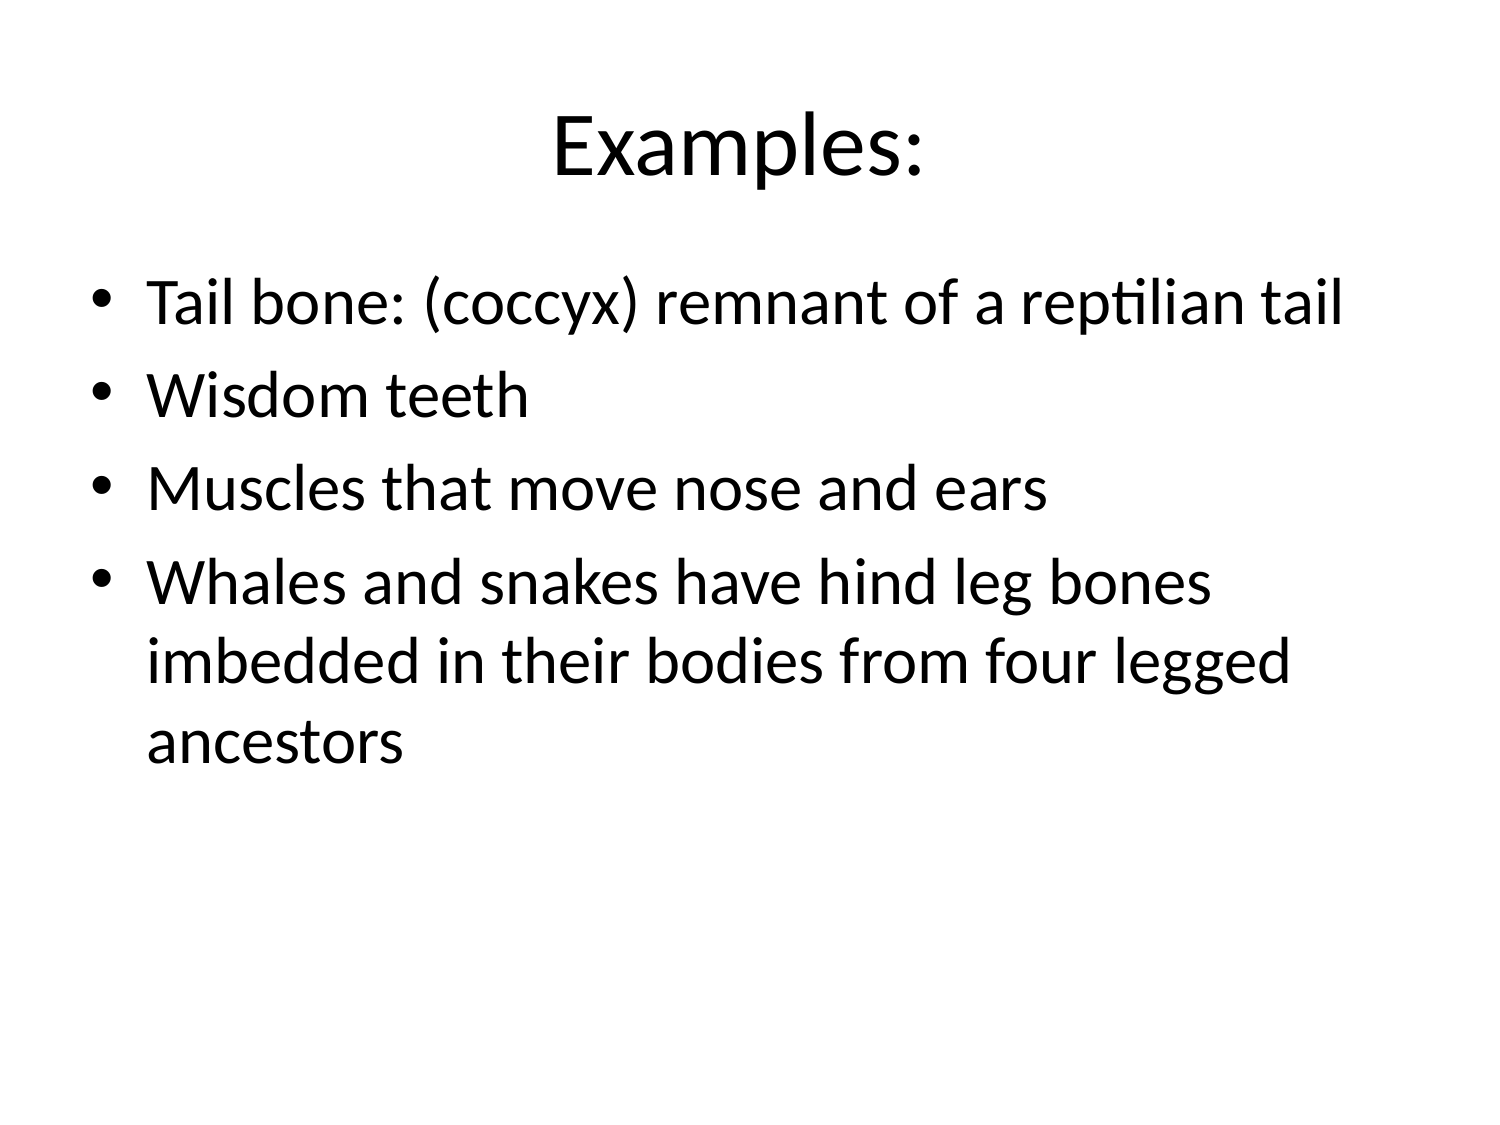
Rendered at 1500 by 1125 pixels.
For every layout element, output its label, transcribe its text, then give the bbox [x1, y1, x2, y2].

list Tail bone: (coccyx) remnant of a reptilian tail Wisdom teeth Muscles that move nose and ears Whales and snakes have hind leg bones imbedded in their bodies from four legged ancestors [75, 249, 1425, 888]
title Examples: [75, 45, 1425, 233]
